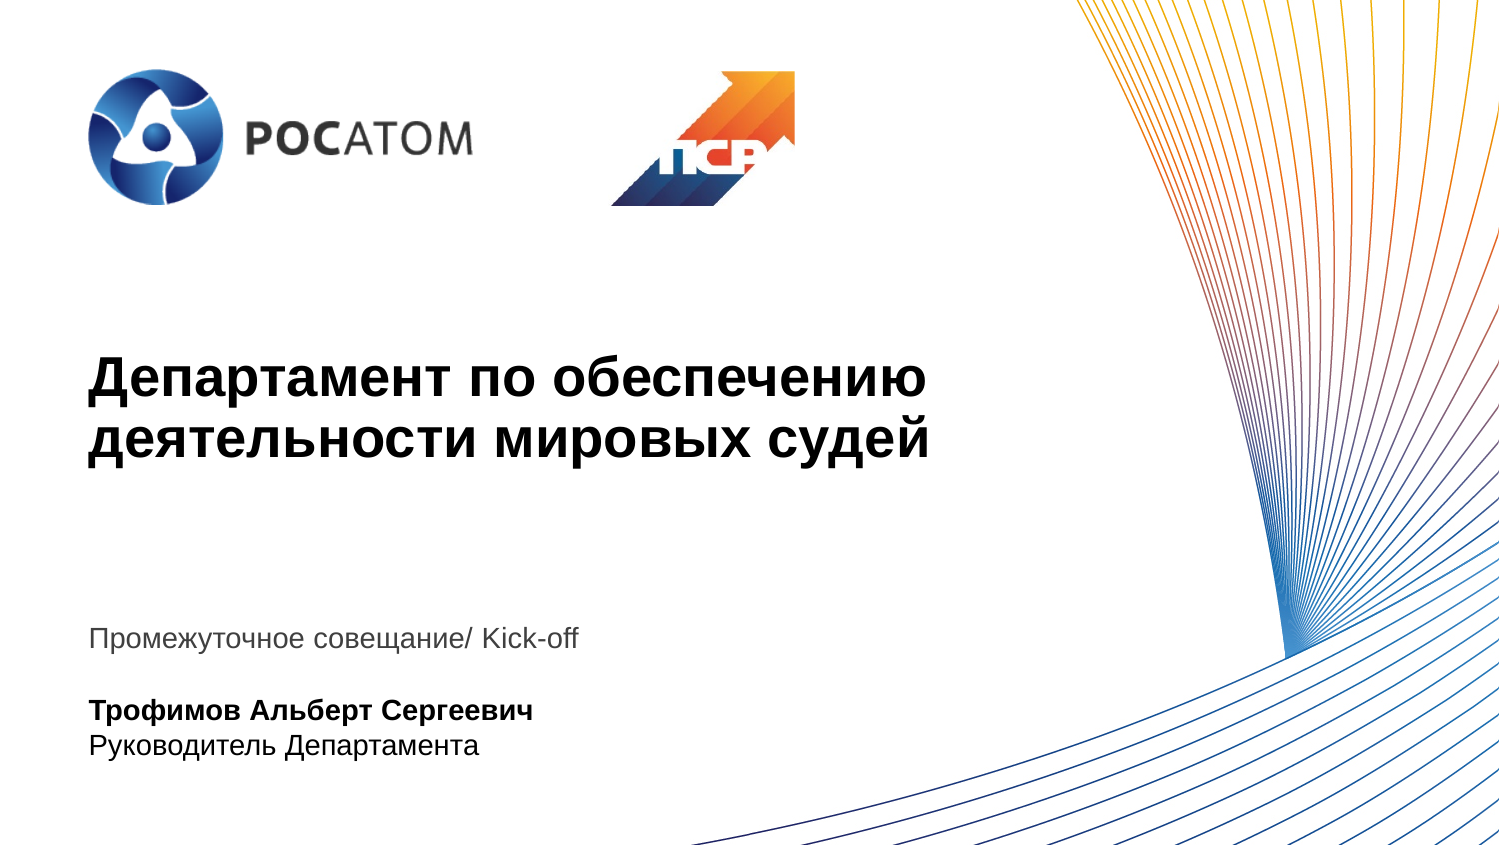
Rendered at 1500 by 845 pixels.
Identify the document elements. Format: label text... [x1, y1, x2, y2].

picture [0, 0, 1499, 845]
list Промежуточное совещание/ Kick-off [88, 623, 1026, 670]
list Руководитель Департамента [88, 726, 1026, 774]
title Департамент по обеспечению деятельности мировых судей [88, 348, 1026, 544]
list Трофимов Альберт Сергеевич [88, 690, 1026, 726]
